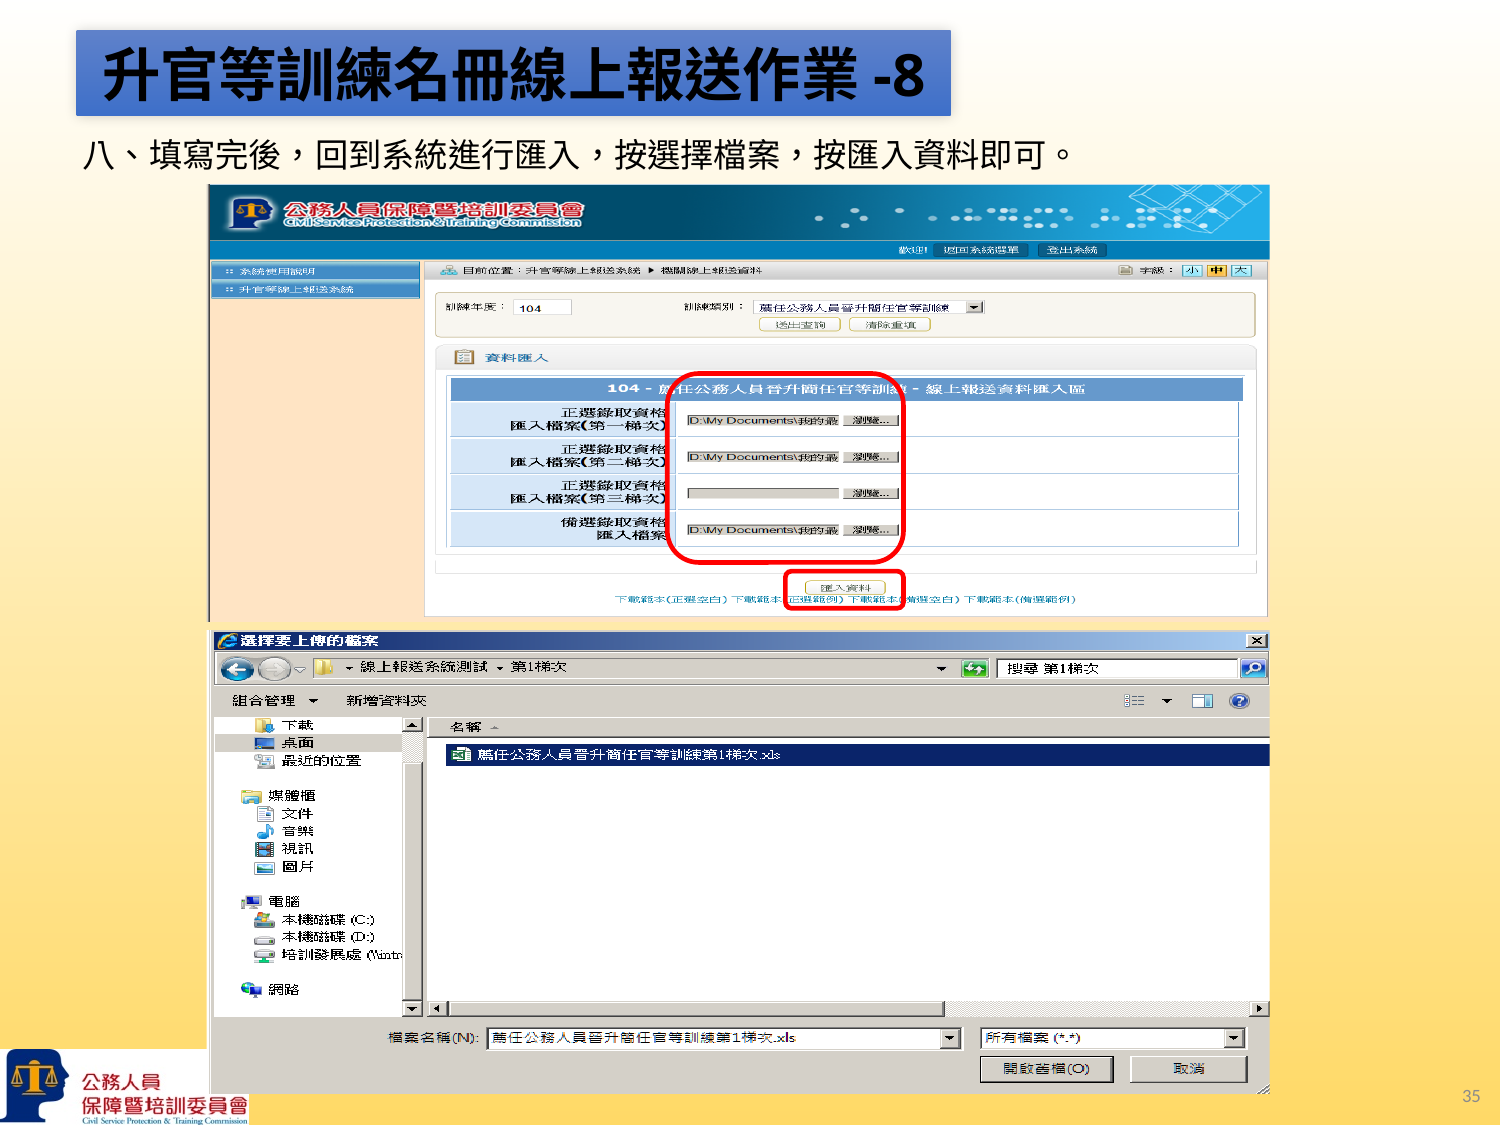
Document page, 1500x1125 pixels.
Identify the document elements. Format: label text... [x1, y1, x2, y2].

picture [206, 184, 1270, 622]
picture [885, 184, 1270, 240]
picture [223, 195, 279, 232]
picture [0, 630, 1270, 1125]
picture [284, 202, 584, 228]
picture [815, 216, 823, 221]
text_box 升官等訓練名冊線上報送作業-8 [76, 30, 951, 116]
picture [860, 216, 868, 221]
slide_number 35 [1158, 1065, 1497, 1125]
text_box 八、填寫完後，回到系統進行匯入，按選擇檔案，按匯入資料即可。 [67, 125, 1214, 182]
